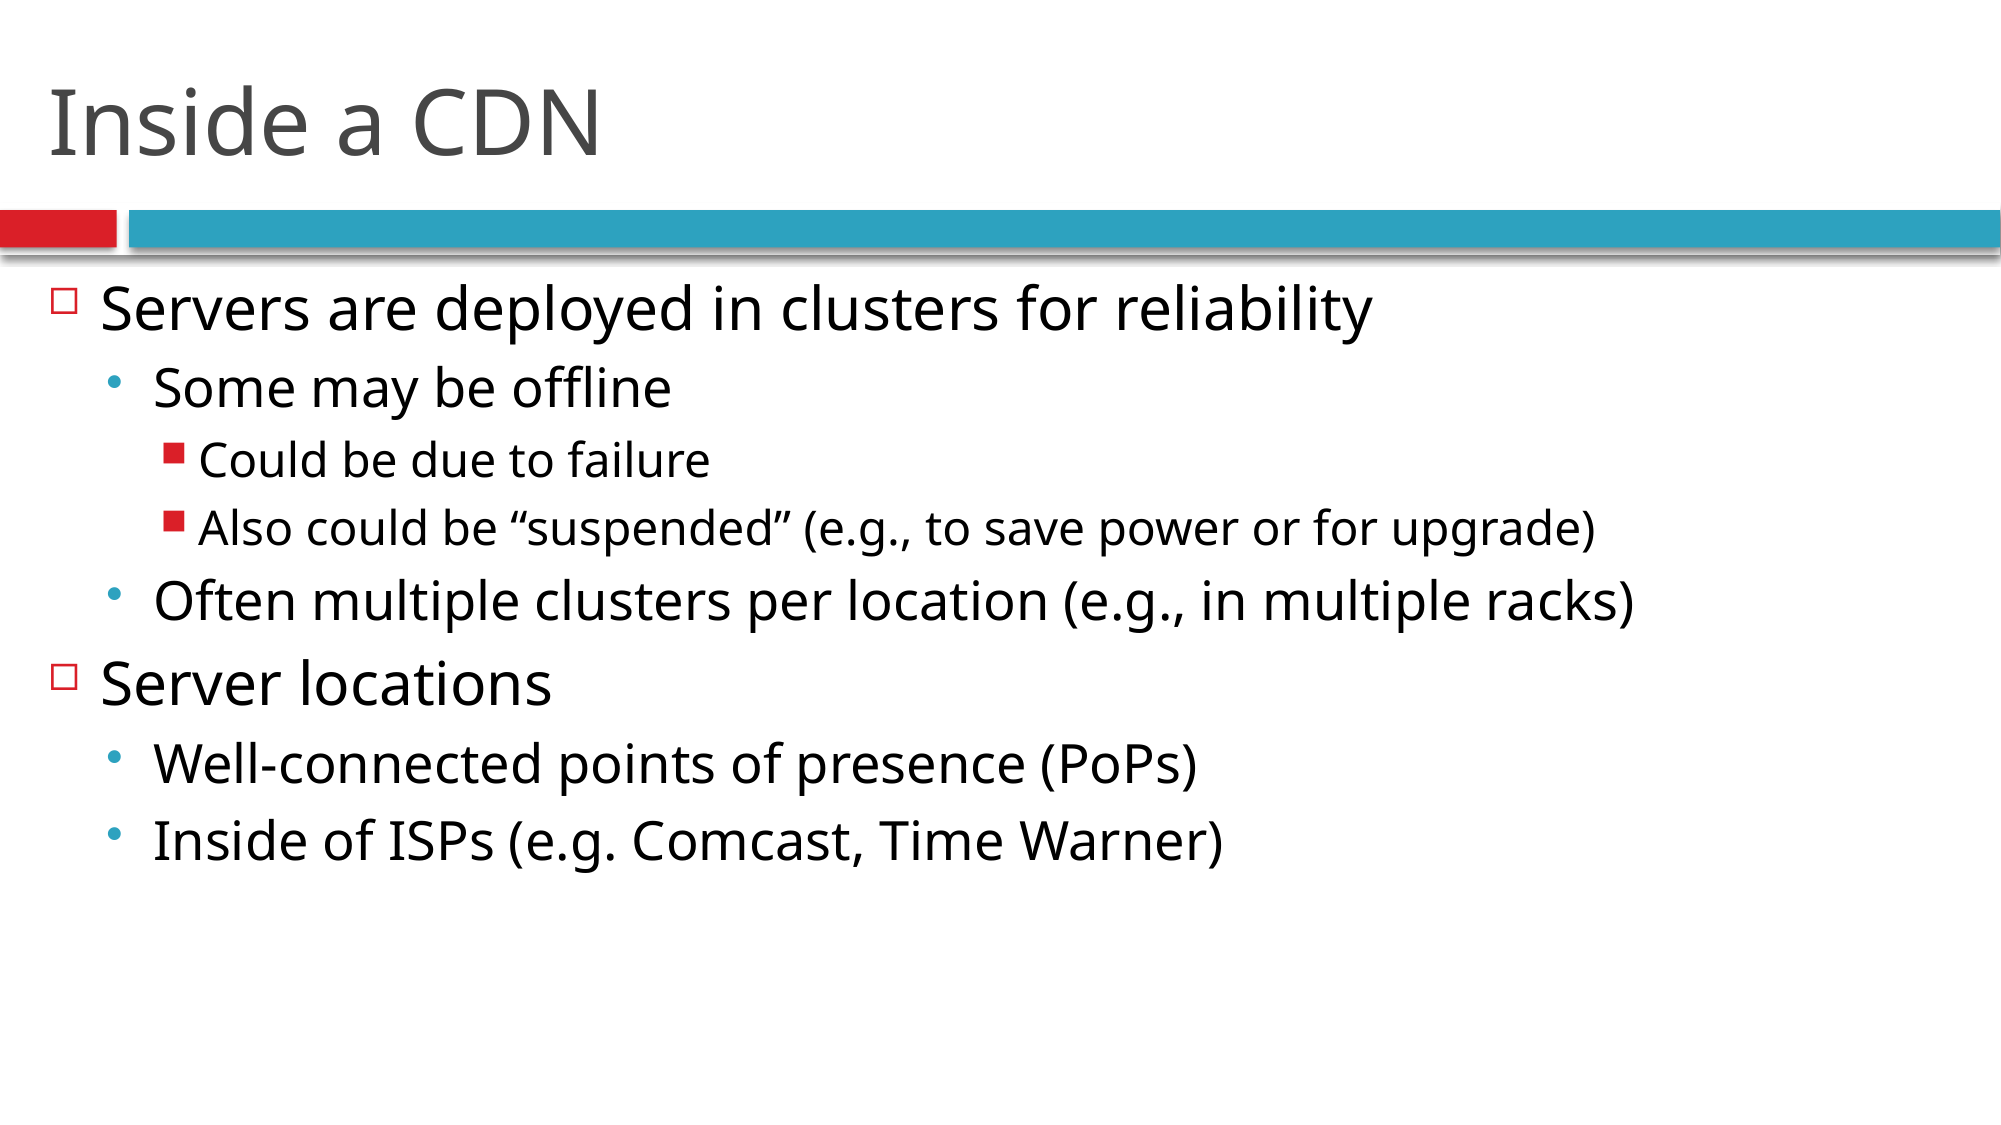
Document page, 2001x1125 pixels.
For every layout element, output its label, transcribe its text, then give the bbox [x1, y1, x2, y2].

title Inside a CDN [33, 37, 1967, 200]
list Servers are deployed in clusters for reliability Some may be offline Could be due to failure Also could be “suspended” (e.g., to save power or for upgrade) Often multiple clusters per location (e.g., in multiple racks) Server locations Well-connected points of presence (PoPs) Inside of ISPs (e.g. Comcast, Time Warner) [33, 262, 1967, 1100]
